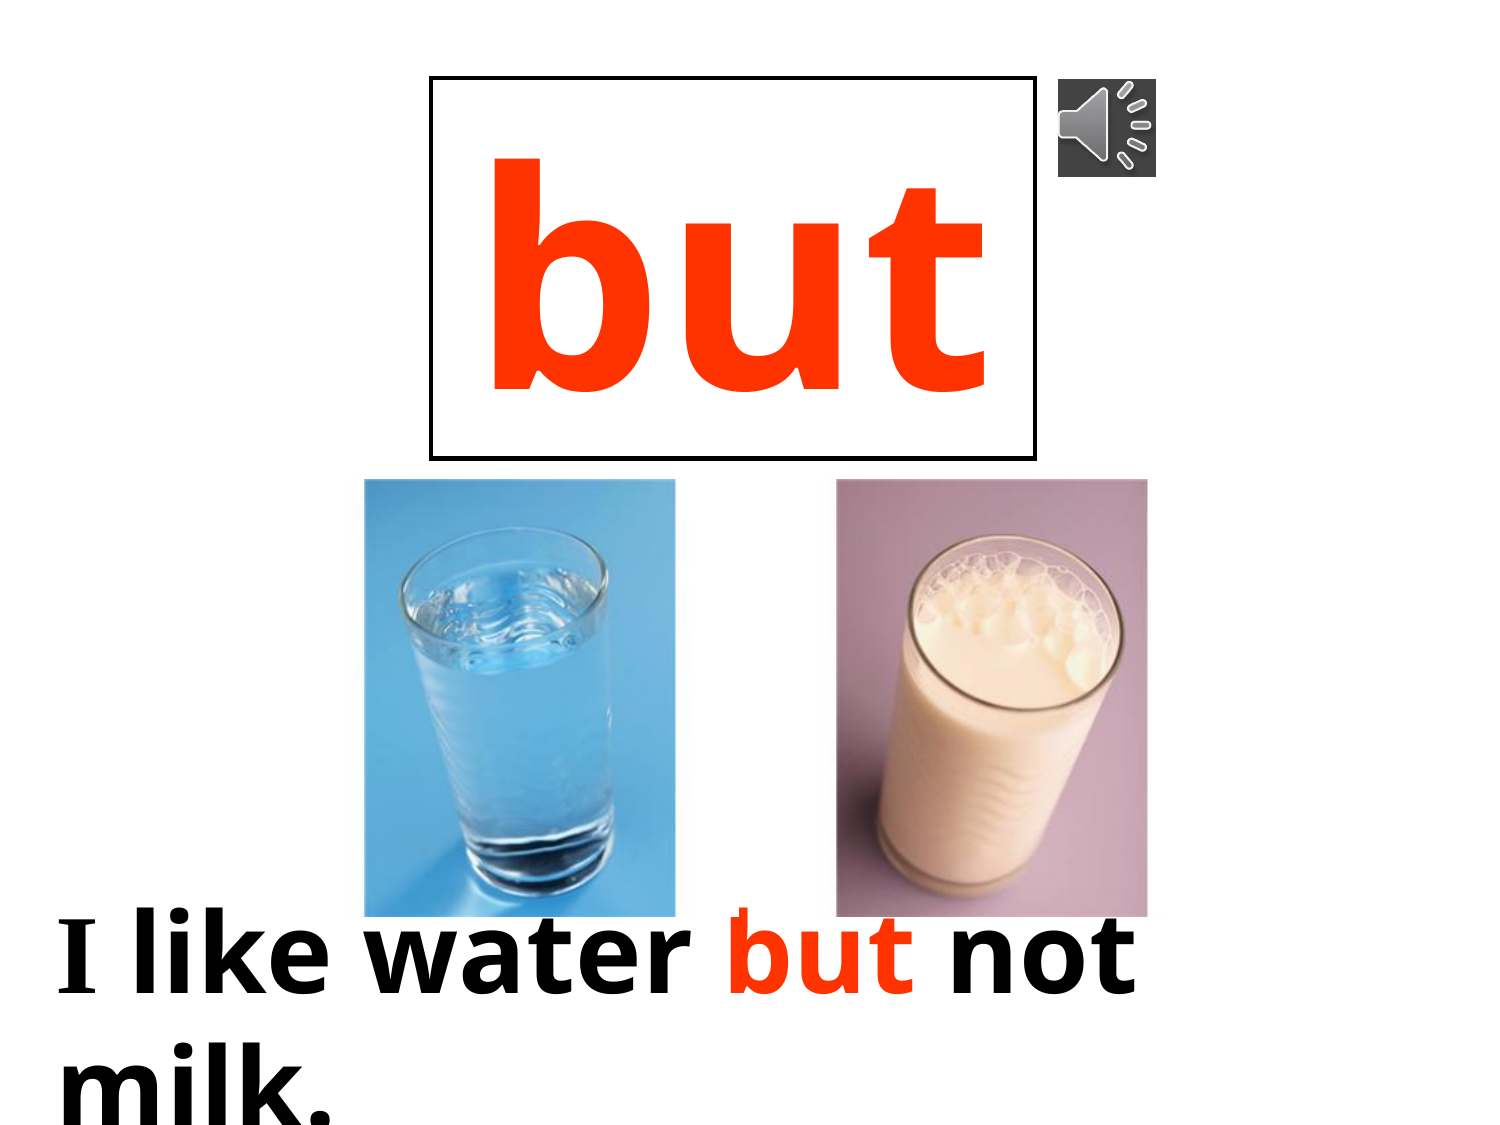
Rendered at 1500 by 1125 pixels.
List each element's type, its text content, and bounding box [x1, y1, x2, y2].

title but [430, 78, 1036, 459]
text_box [40, 479, 1453, 1091]
picture [1056, 77, 1158, 179]
